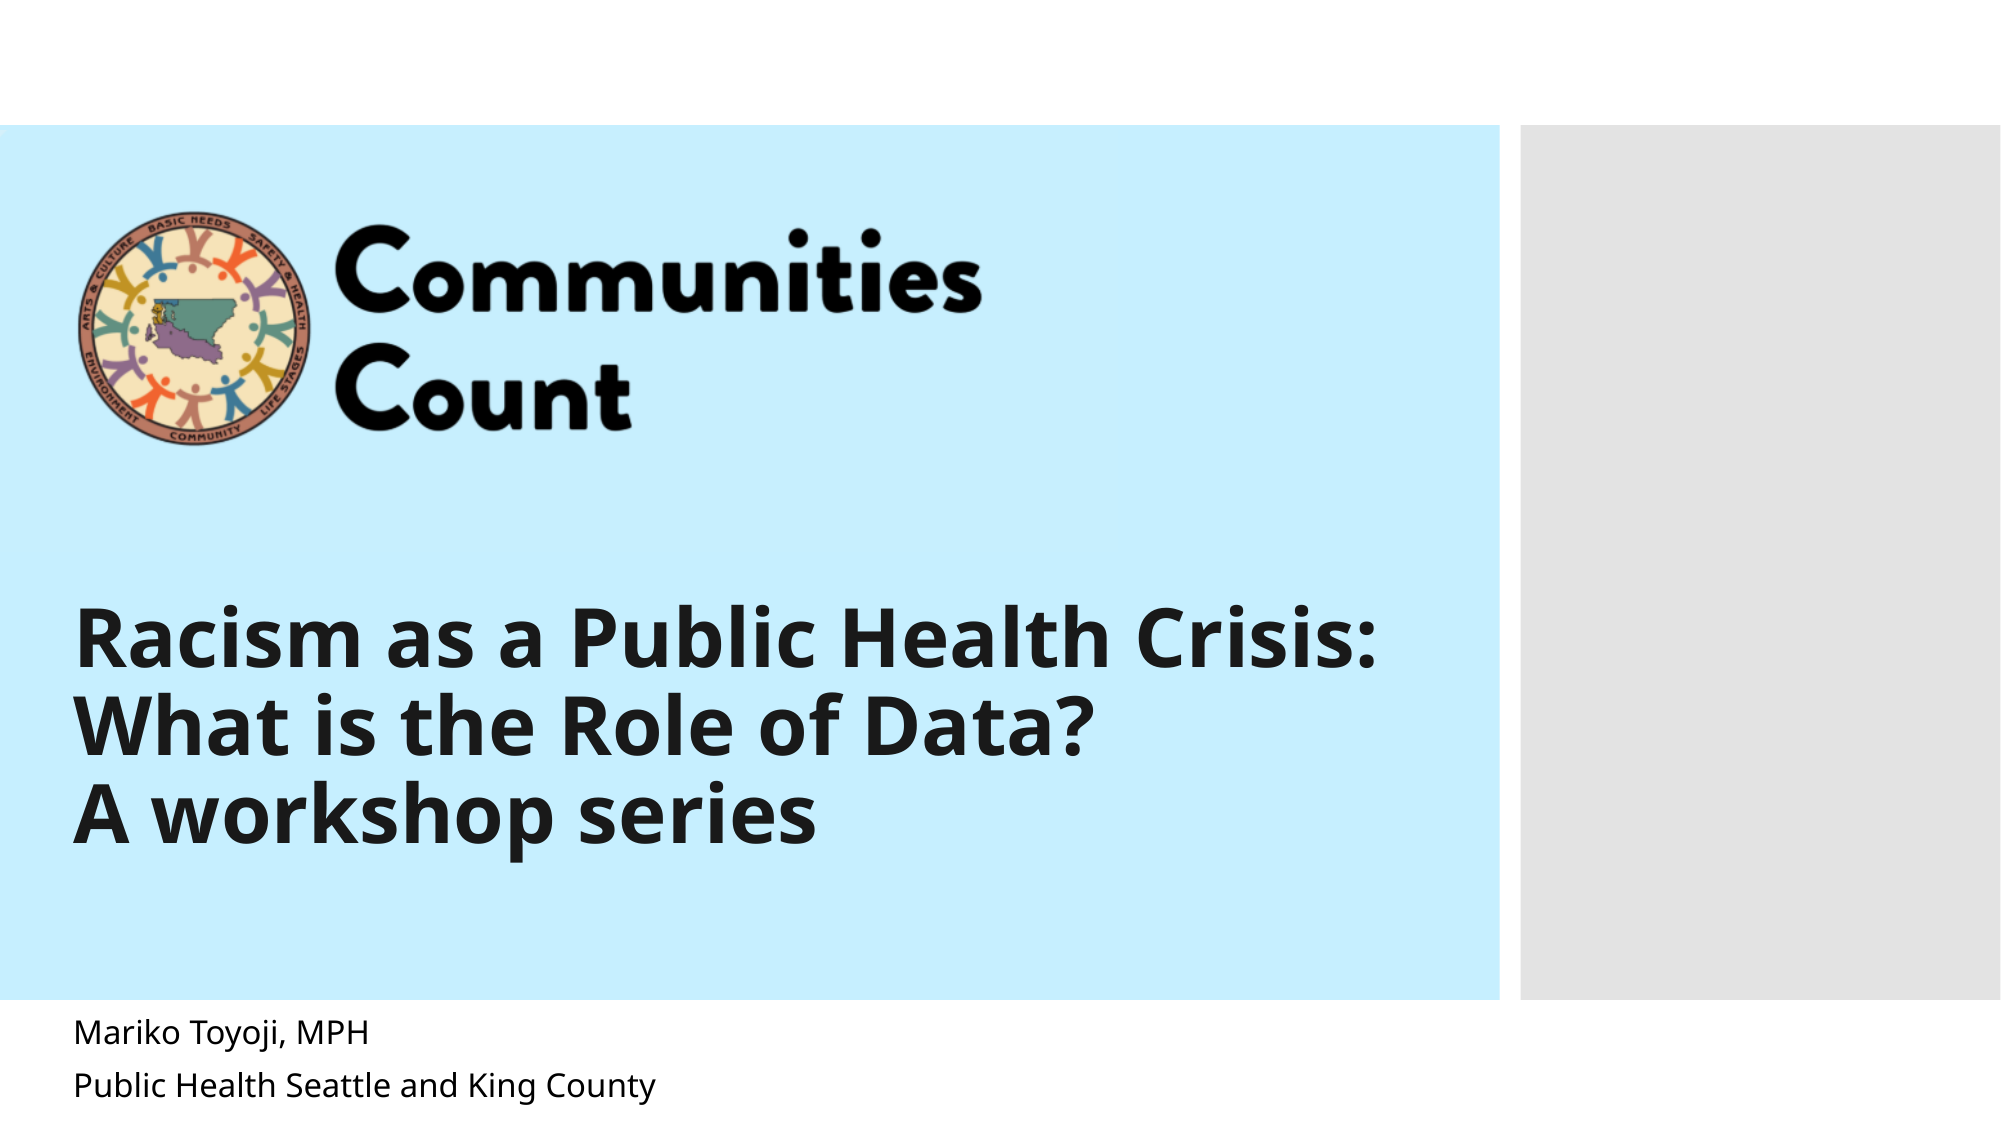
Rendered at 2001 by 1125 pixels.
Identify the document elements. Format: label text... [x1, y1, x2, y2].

picture [0, 130, 1118, 552]
subtitle Mariko Toyoji, MPH Public Health Seattle and King County [58, 1008, 1476, 1114]
text_box Racism as a Public Health Crisis: What is the Role of Data? A workshop series [58, 588, 1545, 875]
